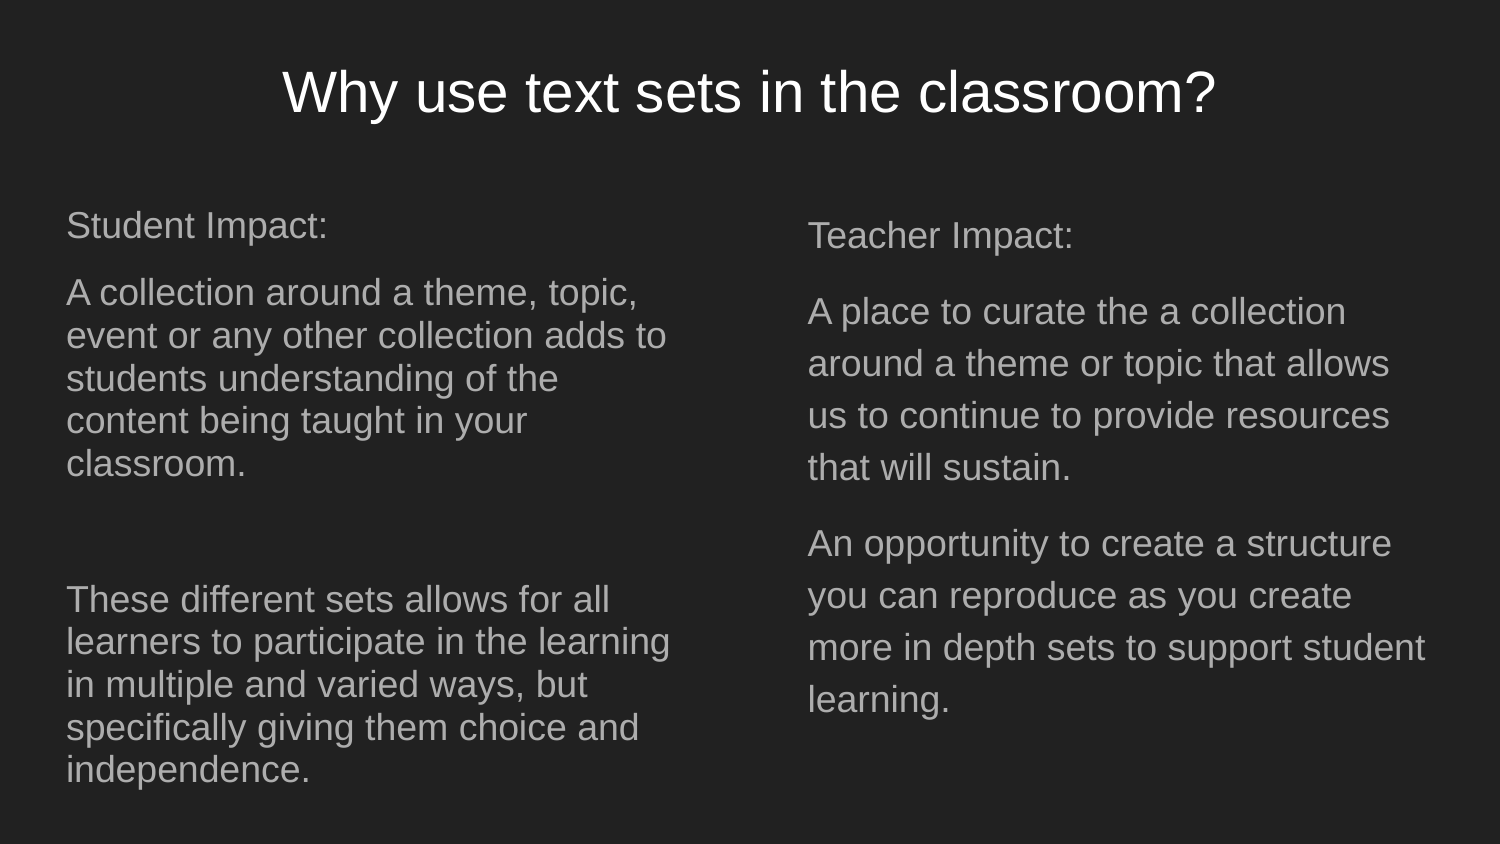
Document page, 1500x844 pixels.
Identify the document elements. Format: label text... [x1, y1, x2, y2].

list Teacher Impact: A place to curate the a collection around a theme or topic that allows us to continue to provide resources that will sustain. An opportunity to create a structure you can reproduce as you create more in depth sets to support student learning. [792, 189, 1449, 750]
list Student Impact: A collection around a theme, topic, event or any other collection adds to students understanding of the content being taught in your classroom. These different sets allows for all learners to participate in the learning in multiple and varied ways, but specifically giving them choice and independence. [51, 189, 708, 750]
title Why use text sets in the classroom? [51, 12, 1449, 167]
